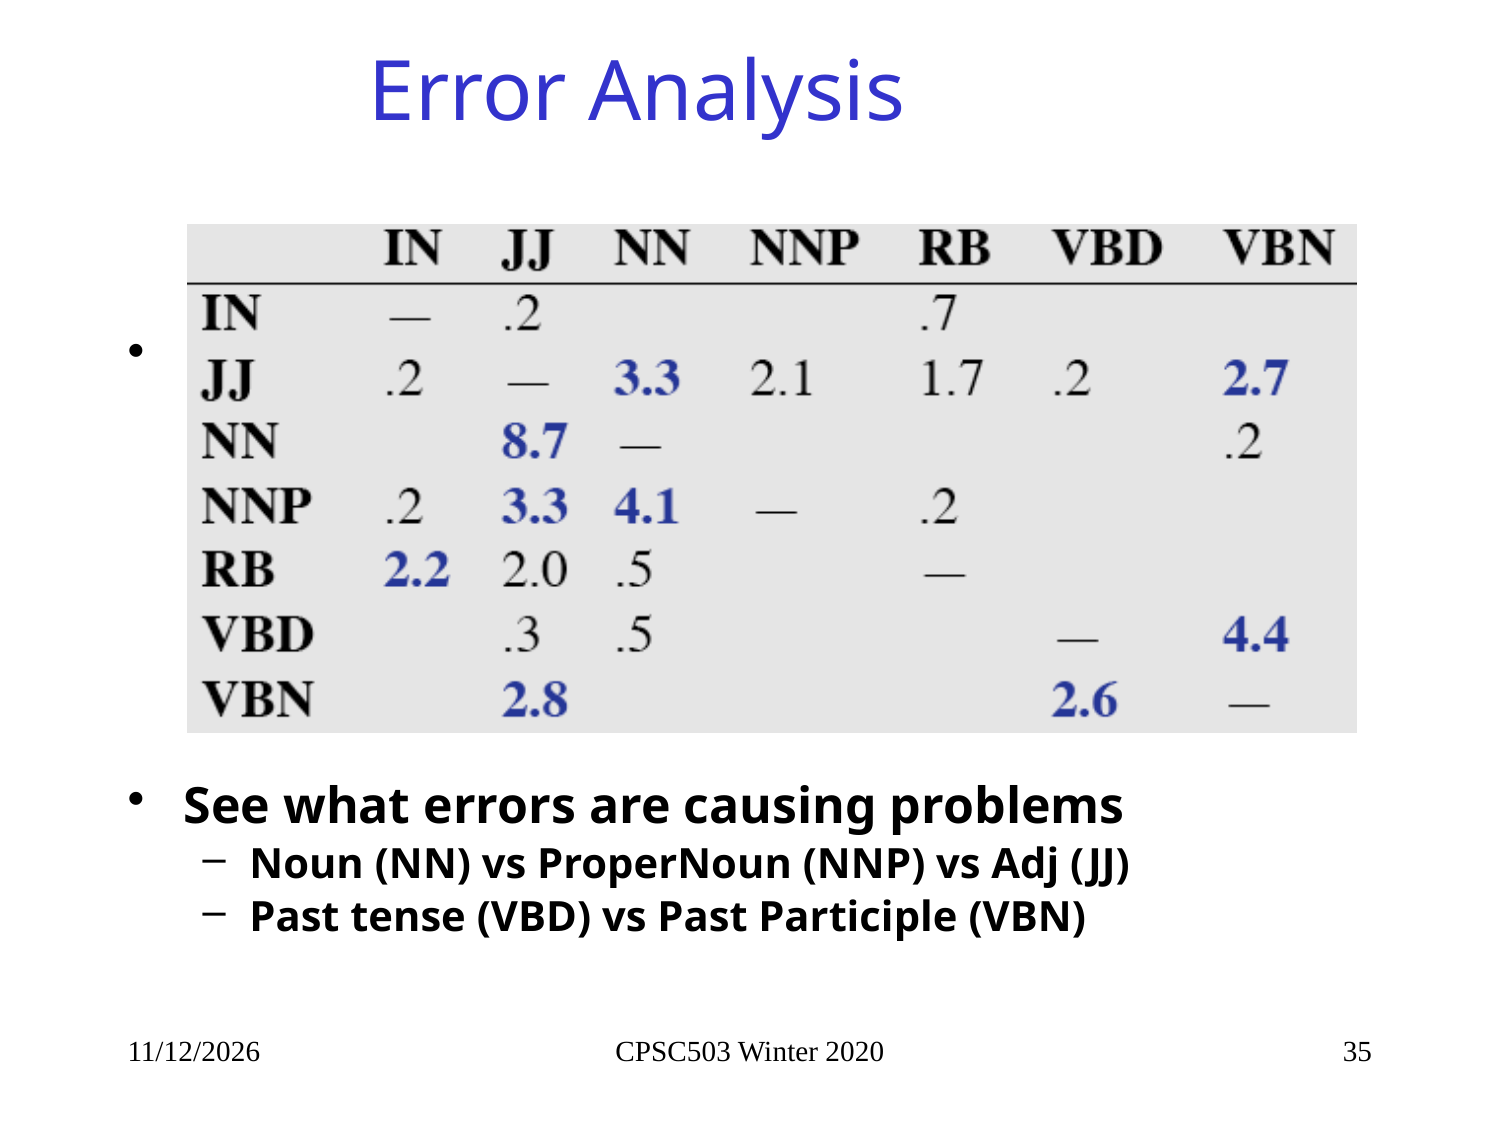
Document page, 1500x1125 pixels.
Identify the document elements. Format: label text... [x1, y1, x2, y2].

title Error Analysis [0, 0, 1276, 188]
slide_number 35 [1074, 1024, 1388, 1101]
picture [187, 224, 1357, 733]
list Look at a confusion matrix See what errors are causing problems Noun (NN) vs ProperNoun (NNP) vs Adj (JJ) Past tense (VBD) vs Past Participle (VBN) [112, 324, 1388, 1001]
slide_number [112, 1024, 426, 1101]
footer CPSC503 Winter 2020 [512, 1024, 988, 1101]
